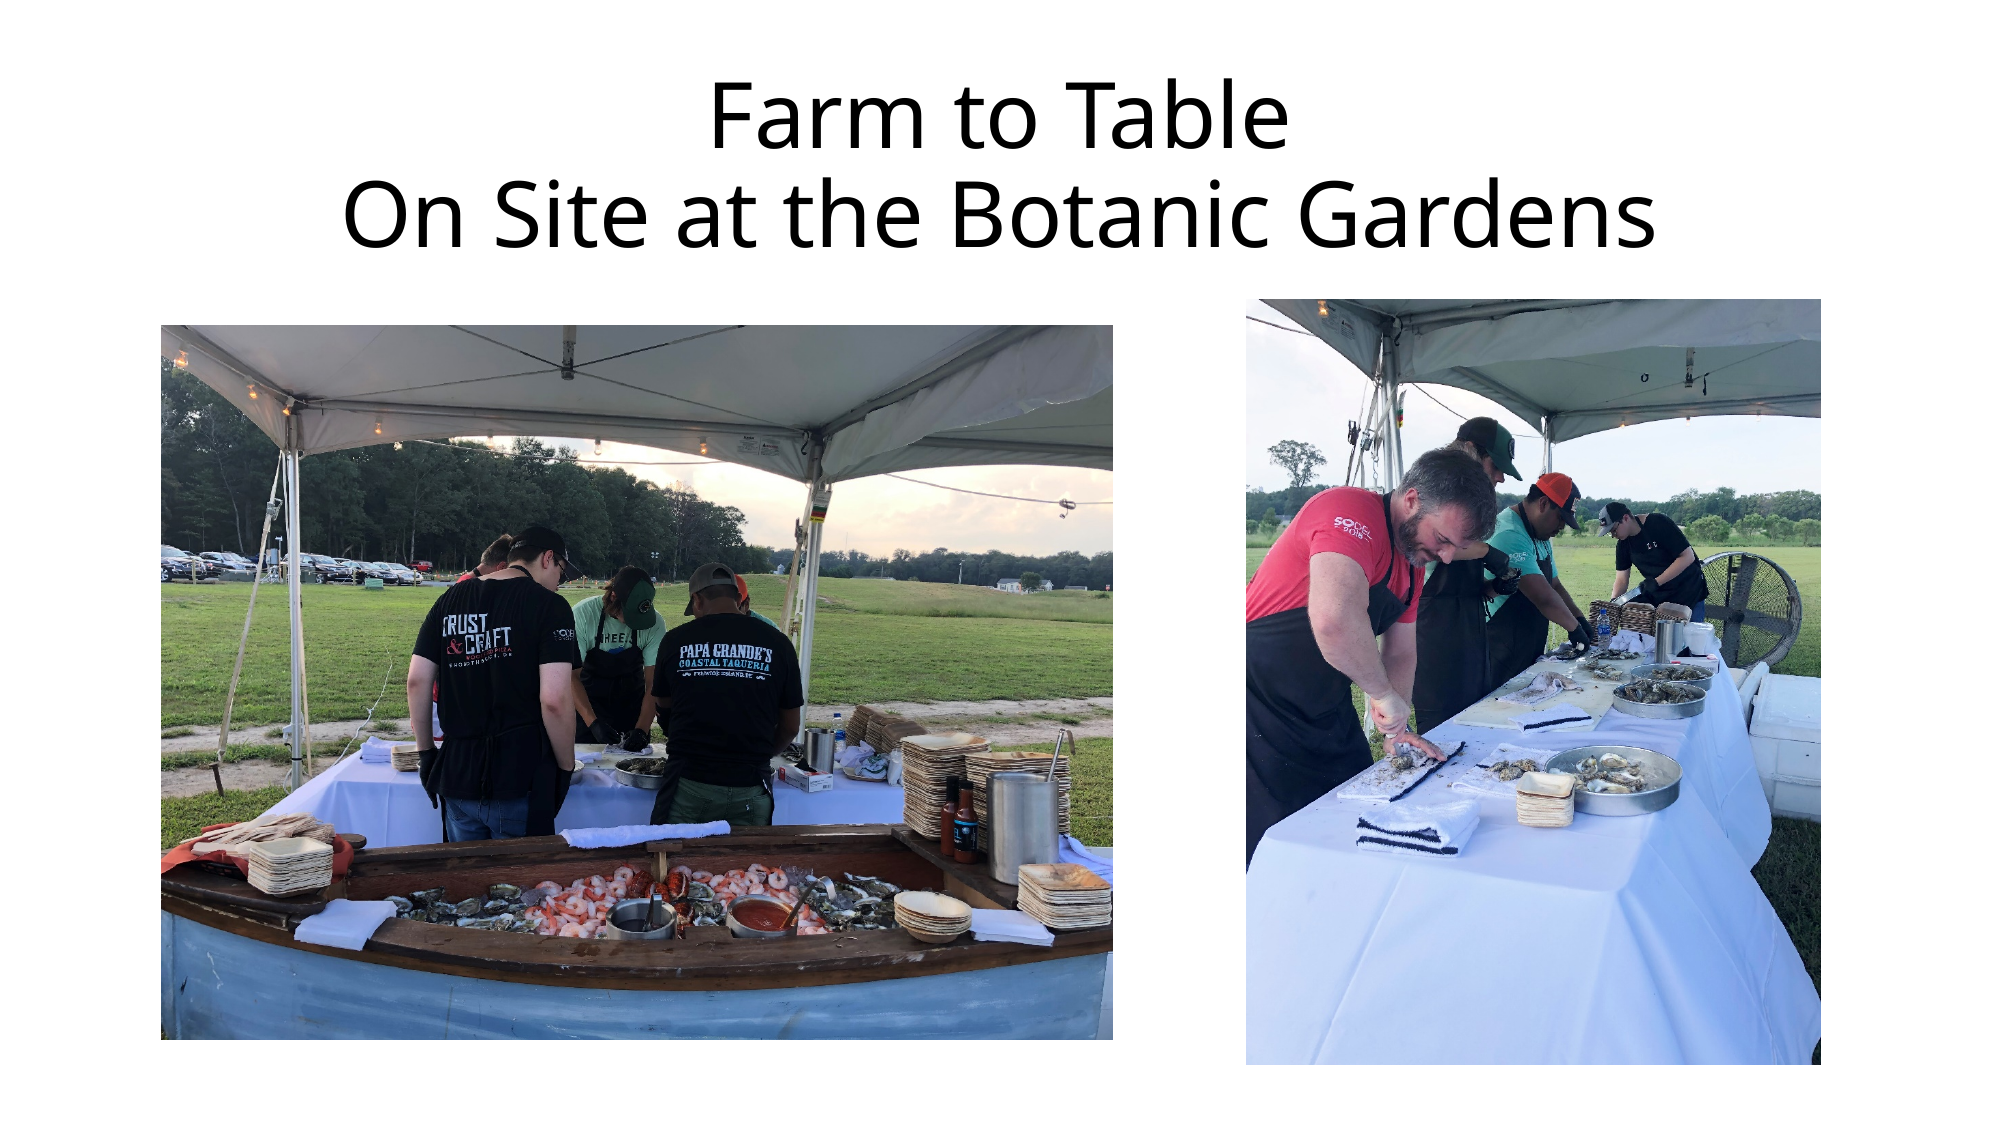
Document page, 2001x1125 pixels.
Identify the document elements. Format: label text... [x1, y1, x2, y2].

title Farm to Table On Site at the Botanic Gardens [137, 59, 1863, 278]
picture [1246, 299, 1821, 1065]
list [161, 325, 1113, 1040]
